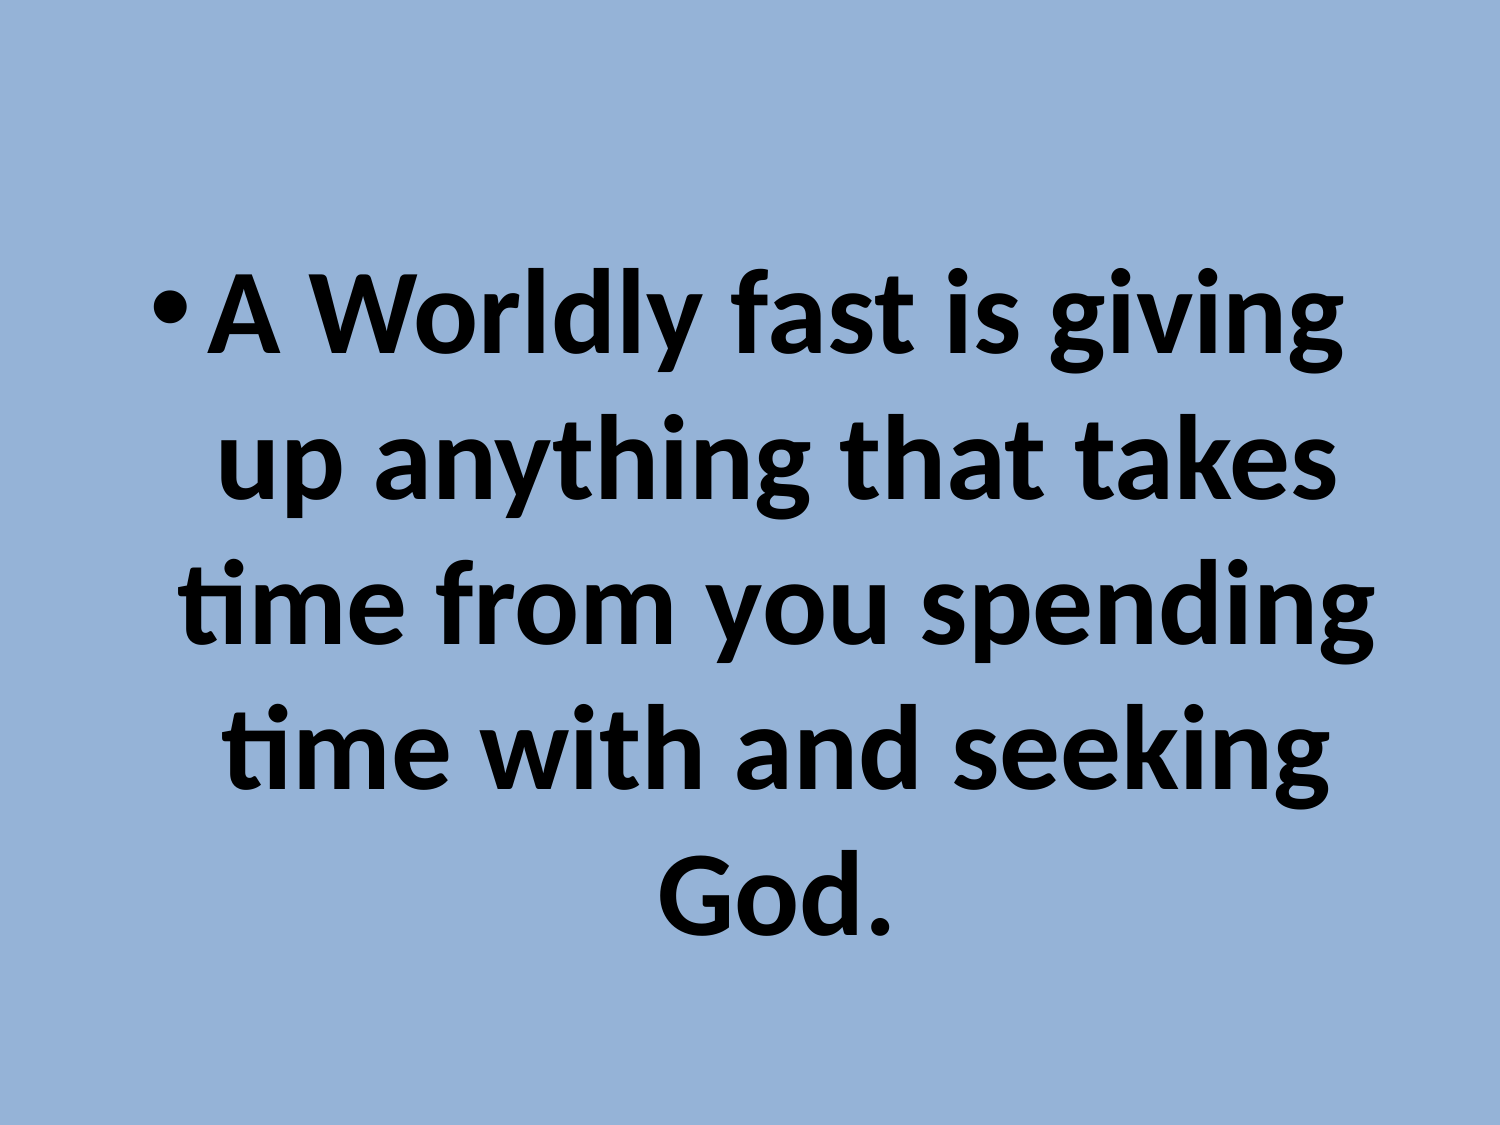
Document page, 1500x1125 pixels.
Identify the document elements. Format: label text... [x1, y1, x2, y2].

list A Worldly fast is giving up anything that takes time from you spending time with and seeking God. [75, 224, 1425, 968]
